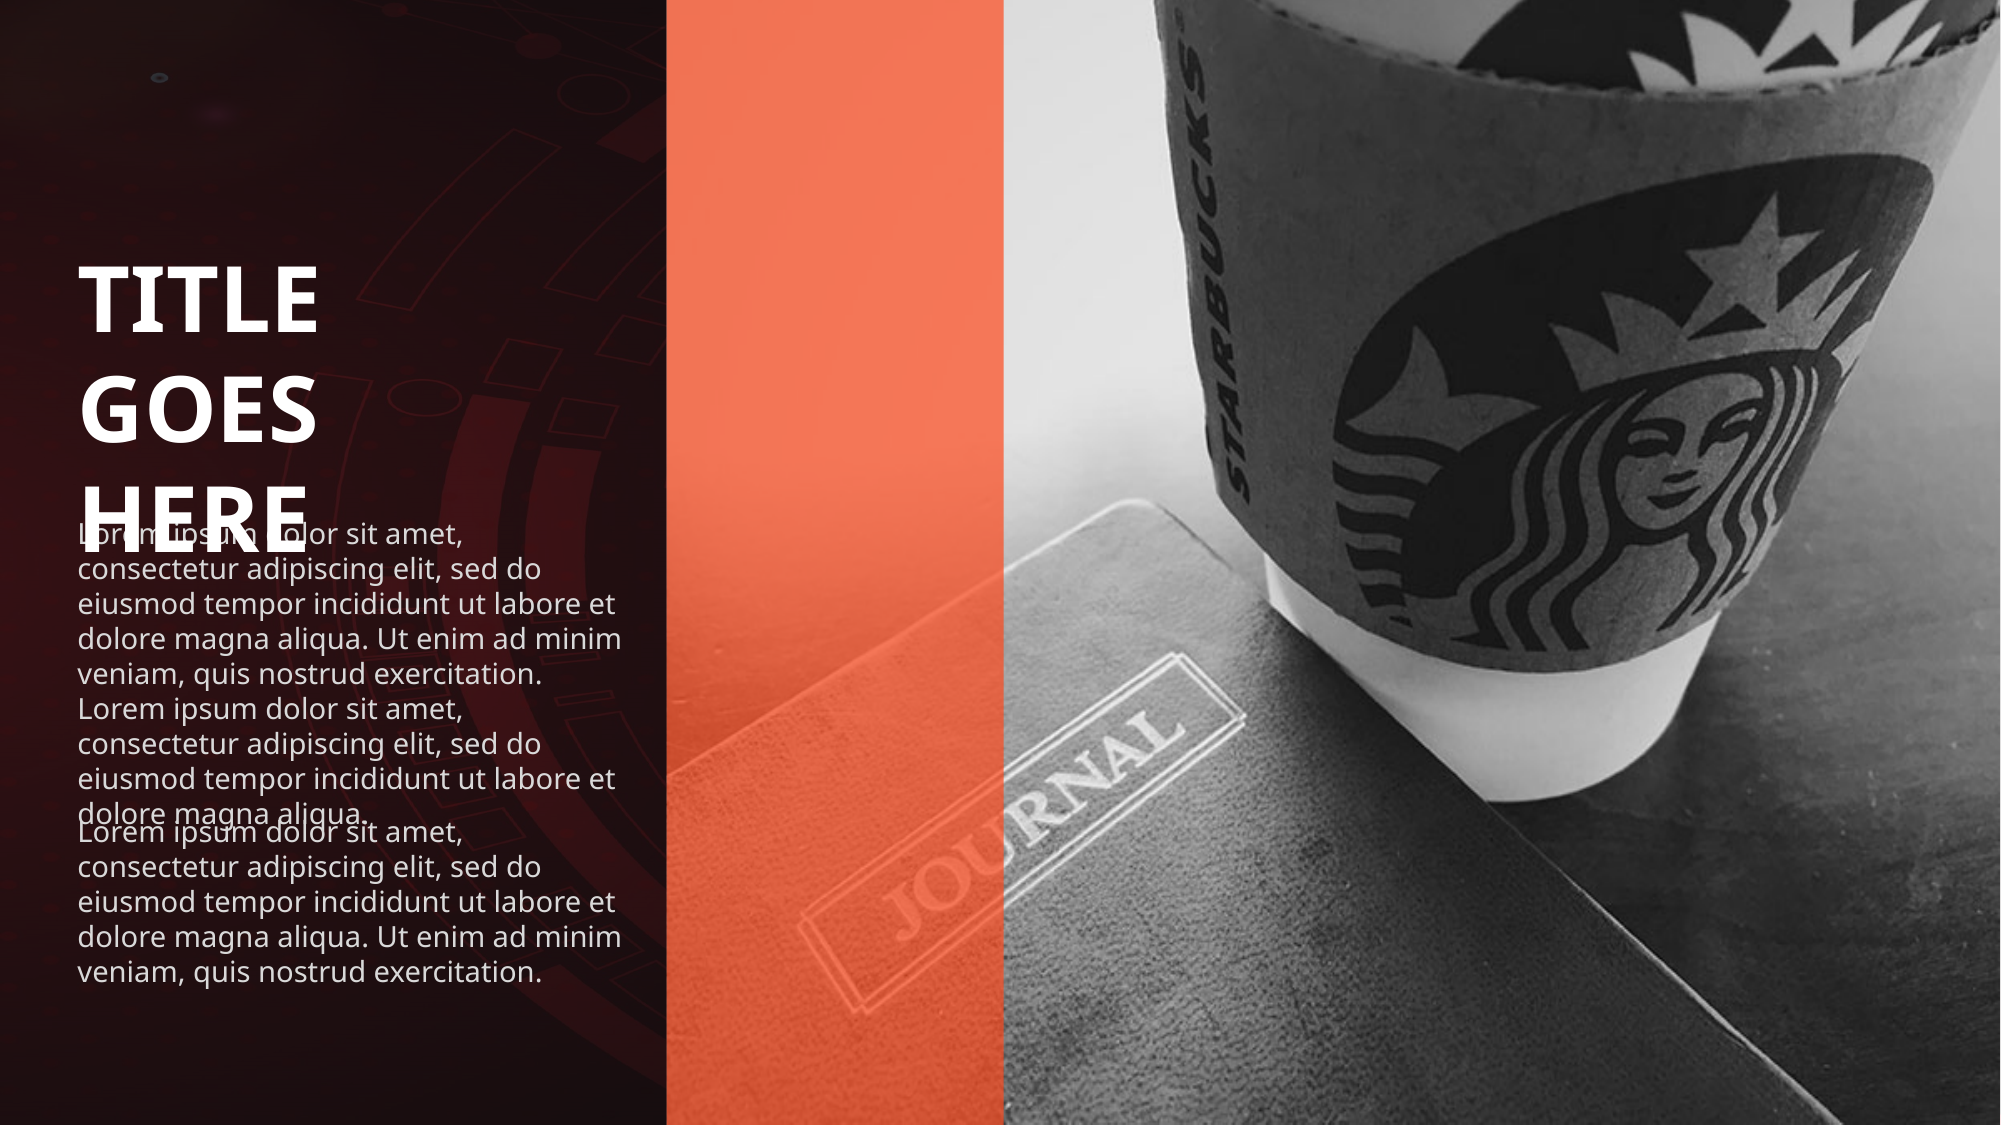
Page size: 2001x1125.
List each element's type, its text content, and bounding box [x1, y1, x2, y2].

text_box [1005, 0, 2000, 1125]
text_box Lorem ipsum dolor sit amet, consectetur adipiscing elit, sed do eiusmod tempor incididunt ut labore et dolore magna aliqua. Ut enim ad minim veniam, quis nostrud exercitation. Lorem ipsum dolor sit amet, consectetur adipiscing elit, sed do eiusmod tempor incididunt ut labore et dolore magna aliqua. [62, 507, 643, 805]
text_box [666, 0, 1005, 1125]
text_box TITLE GOES HERE [62, 233, 549, 578]
text_box Lorem ipsum dolor sit amet, consectetur adipiscing elit, sed do eiusmod tempor incididunt ut labore et dolore magna aliqua. Ut enim ad minim veniam, quis nostrud exercitation. [62, 805, 643, 996]
